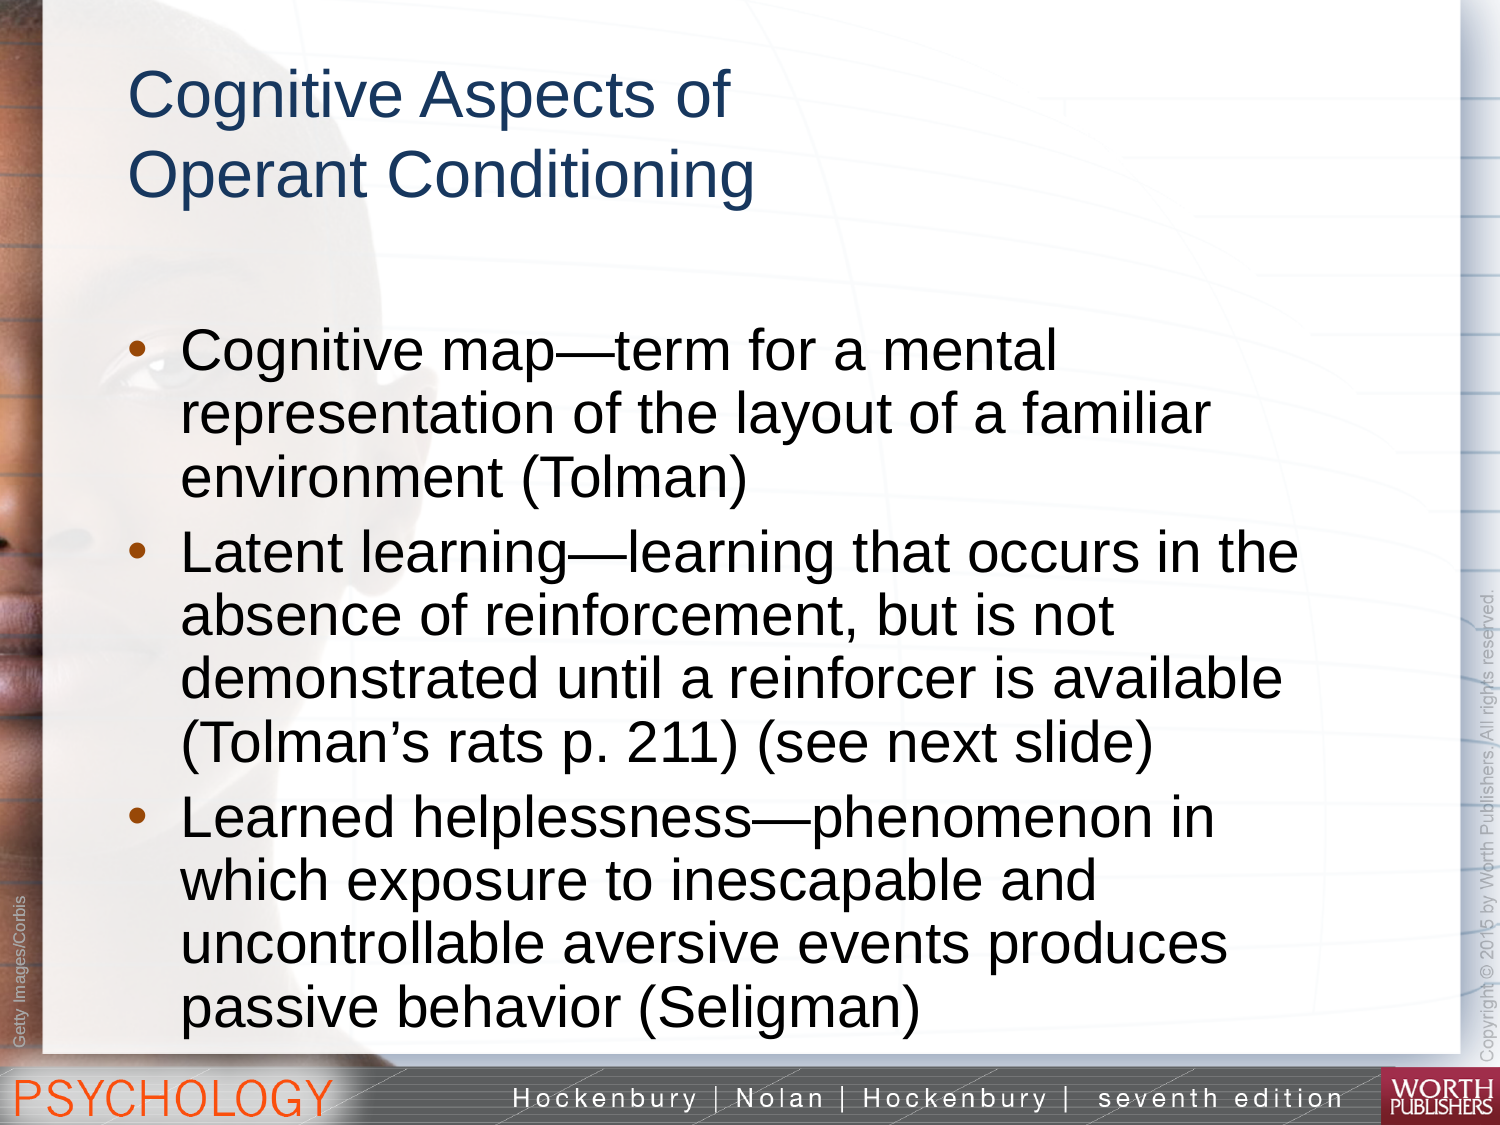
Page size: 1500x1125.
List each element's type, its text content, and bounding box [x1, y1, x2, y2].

title Cognitive Aspects of Operant Conditioning [112, 37, 1388, 225]
list Cognitive map—term for a mental representation of the layout of a familiar environment (Tolman) Latent learning—learning that occurs in the absence of reinforcement, but is not demonstrated until a reinforcer is available (Tolman’s rats p. 211) (see next slide) Learned helplessness—phenomenon in which exposure to inescapable and uncontrollable aversive events produces passive behavior (Seligman) [112, 312, 1388, 1050]
picture [0, 0, 1500, 1125]
